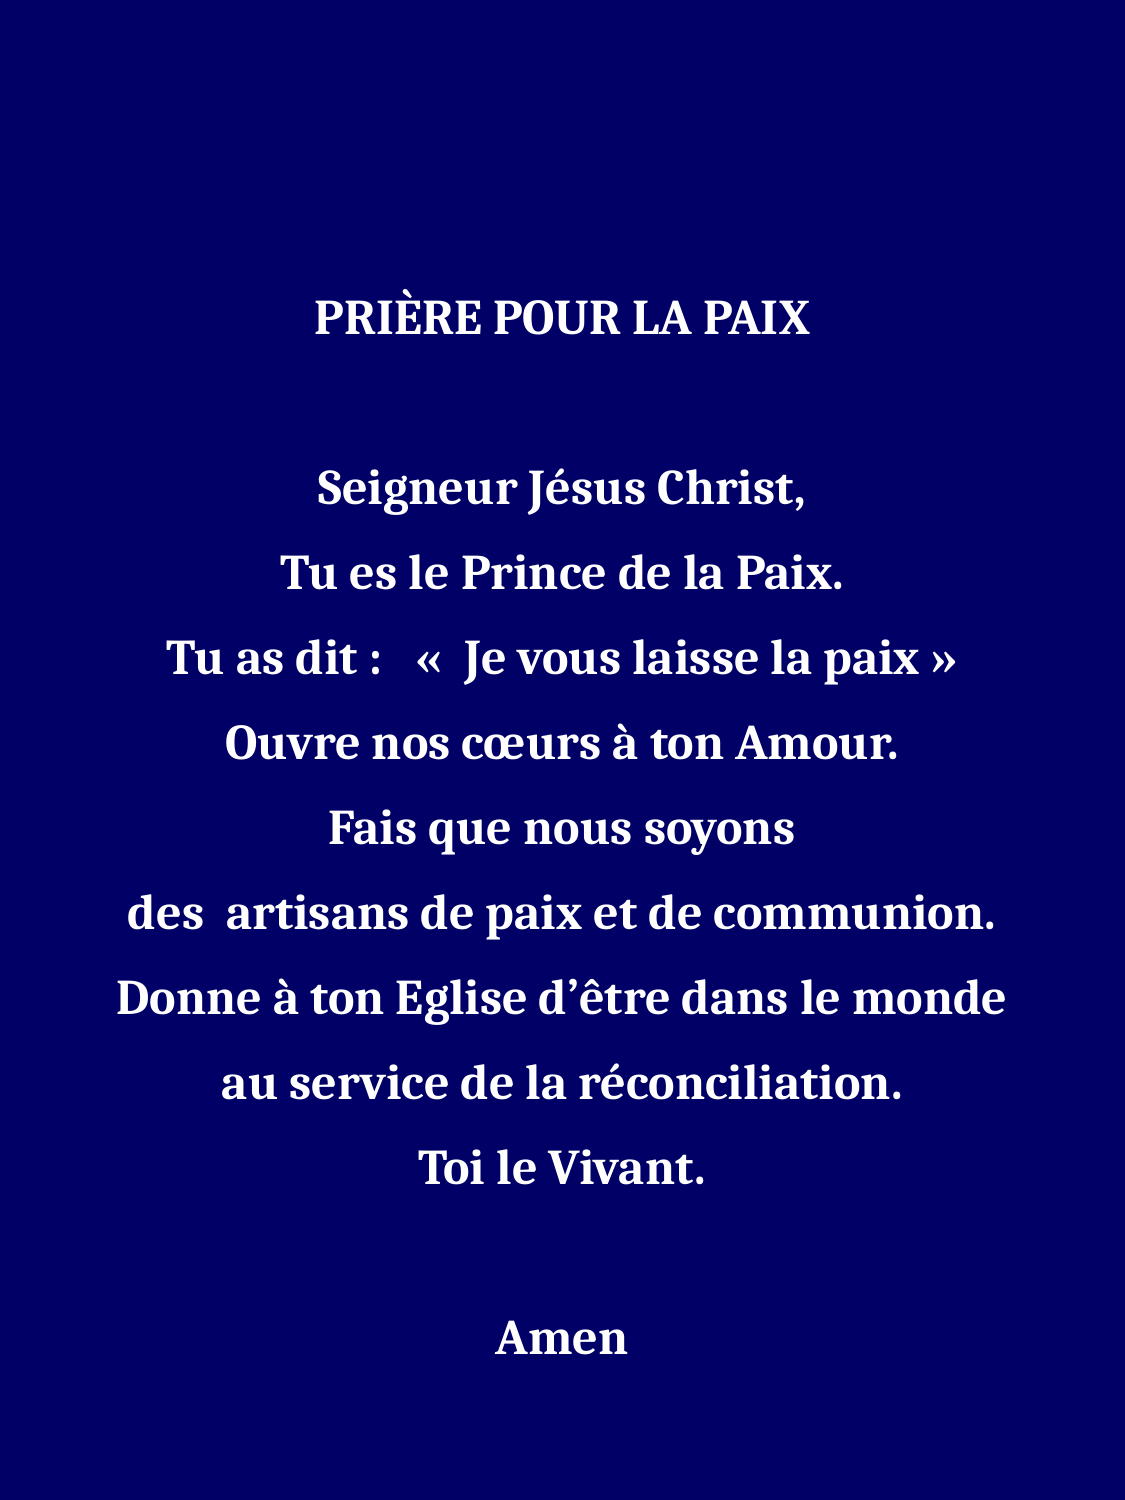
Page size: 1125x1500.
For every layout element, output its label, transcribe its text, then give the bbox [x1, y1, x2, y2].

text_box PRIÈRE POUR LA PAIX Seigneur Jésus Christ, Tu es le Prince de la Paix. Tu as dit : « Je vous laisse la paix » Ouvre nos cœurs à ton Amour. Fais que nous soyons des artisans de paix et de communion. Donne à ton Eglise d’être dans le monde au service de la réconciliation. Toi le Vivant. Amen [0, 277, 1125, 1372]
